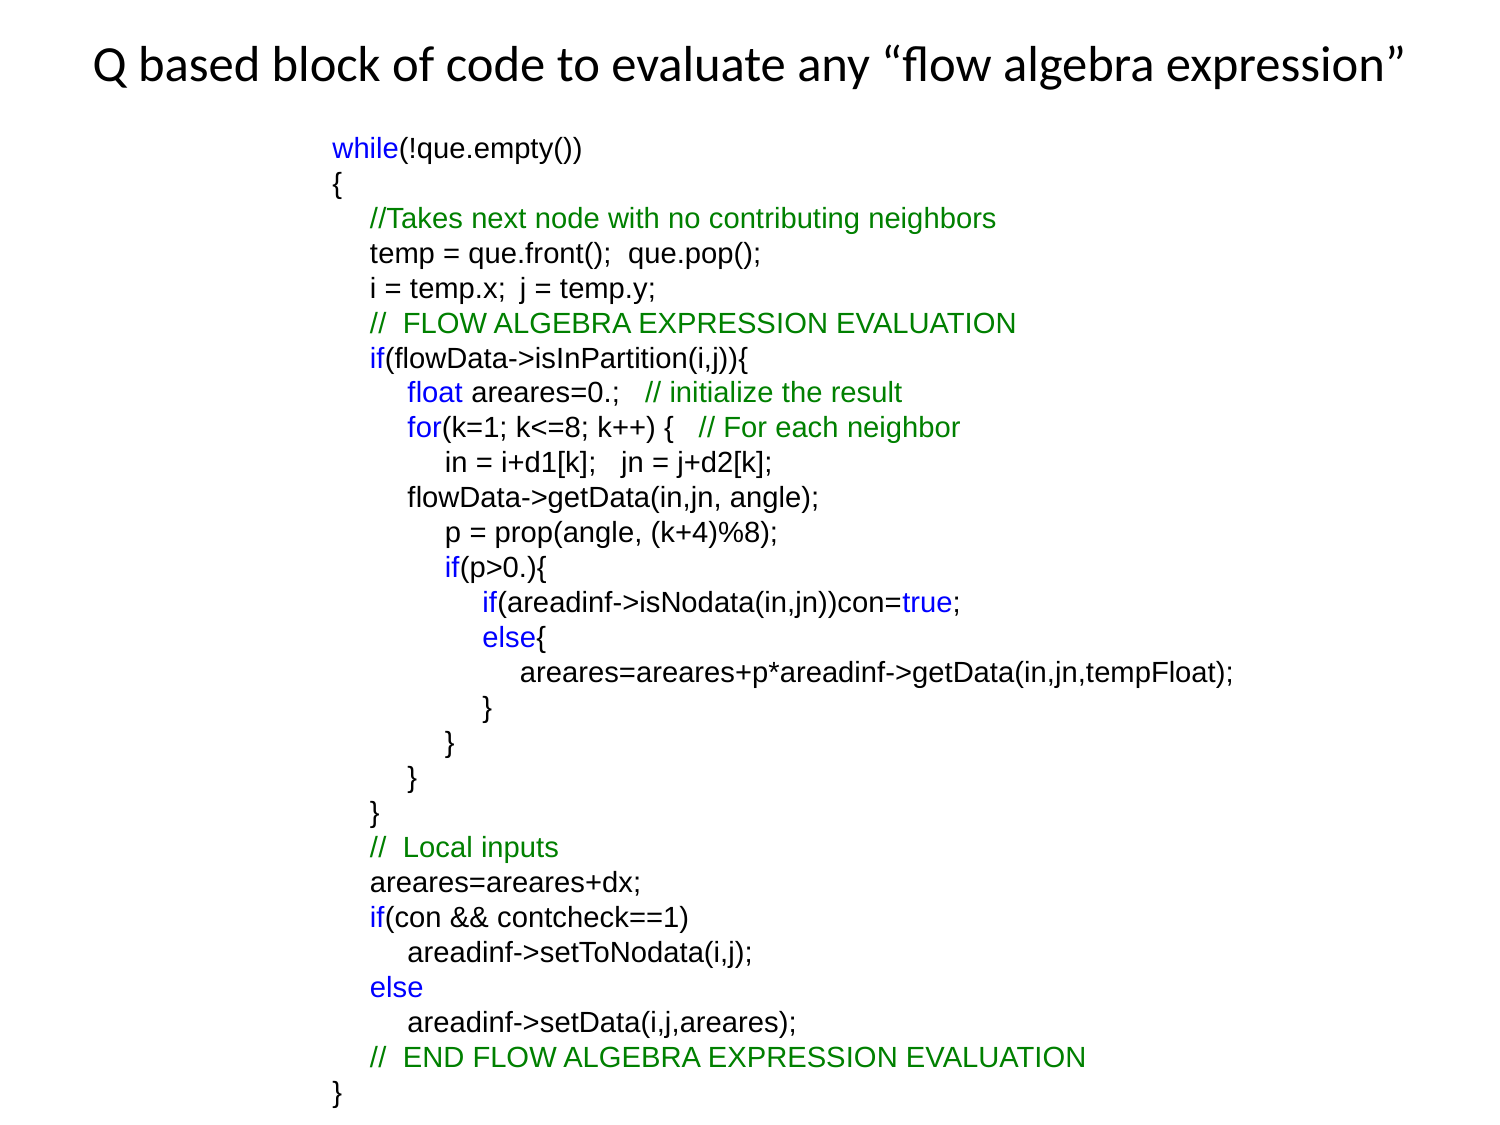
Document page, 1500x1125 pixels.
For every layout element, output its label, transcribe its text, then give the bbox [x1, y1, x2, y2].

text_box while(!que.empty()) { //Takes next node with no contributing neighbors temp = que.front(); que.pop(); i = temp.x; j = temp.y; // FLOW ALGEBRA EXPRESSION EVALUATION if(flowData->isInPartition(i,j)){ float areares=0.; // initialize the result for(k=1; k<=8; k++) { // For each neighbor in = i+d1[k]; jn = j+d2[k]; flowData->getData(in,jn, angle); p = prop(angle, (k+4)%8); if(p>0.){ if(areadinf->isNodata(in,jn))con=true; else{ areares=areares+p*areadinf->getData(in,jn,tempFloat); } } } } // Local inputs areares=areares+dx; if(con && contcheck==1) areadinf->setToNodata(i,j); else areadinf->setData(i,j,areares); // END FLOW ALGEBRA EXPRESSION EVALUATION } [280, 122, 1259, 1116]
title Q based block of code to evaluate any “flow algebra expression” [0, 0, 1500, 122]
